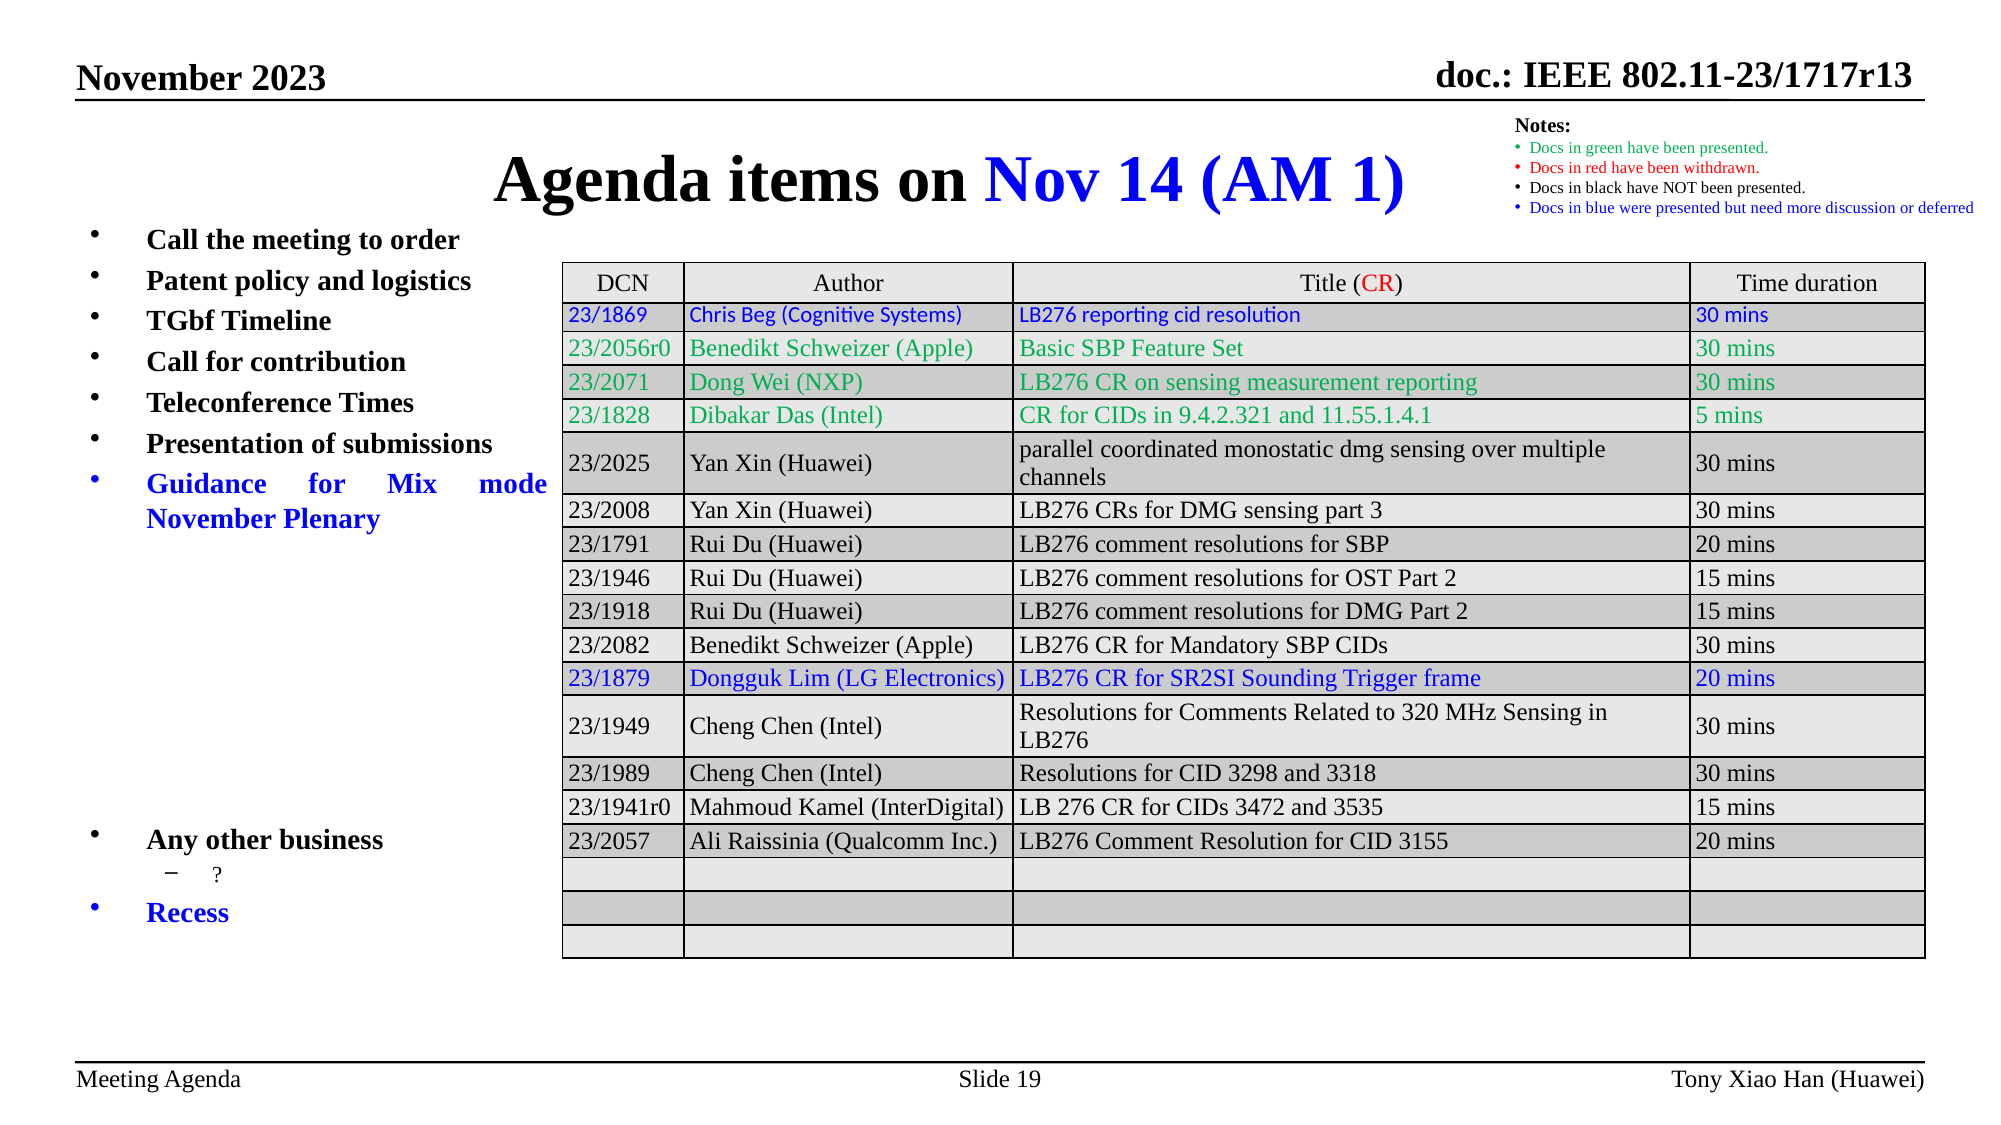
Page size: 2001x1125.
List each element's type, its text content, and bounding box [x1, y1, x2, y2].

table_cell 20 mins [1691, 528, 1924, 560]
text_box Notes: Docs in green have been presented. Docs in red have been withdrawn. Docs in black have NOT been presented. Docs in blue were presented but need more discussion or deferred [1500, 104, 2000, 246]
table_cell Rui Du (Huawei) [685, 562, 1012, 594]
table_cell 30 mins [1691, 758, 1924, 789]
table_cell Yan Xin (Huawei) [685, 433, 1012, 493]
table_cell 23/1828 [563, 400, 683, 431]
table_cell LB276 reporting cid resolution [1014, 304, 1689, 331]
table_cell [1691, 892, 1924, 924]
table_cell [1014, 892, 1689, 924]
table_cell Rui Du (Huawei) [685, 528, 1012, 560]
table_cell 20 mins [1691, 825, 1924, 857]
table_cell 23/2025 [563, 433, 683, 493]
table_cell Dong Wei (NXP) [685, 366, 1012, 398]
table_cell Resolutions for CID 3298 and 3318 [1014, 758, 1689, 789]
table_cell 23/1918 [563, 595, 683, 627]
table_cell [1691, 858, 1924, 890]
table_cell 23/1869 [563, 304, 683, 331]
table_cell 30 mins [1691, 332, 1924, 364]
table_cell 20 mins [1691, 663, 1924, 694]
table_cell [1014, 926, 1689, 957]
table_cell [1691, 926, 1924, 957]
table_cell LB276 comment resolutions for SBP [1014, 528, 1689, 560]
table_header Author [685, 263, 1012, 302]
table_cell 23/1946 [563, 562, 683, 594]
table_cell 23/1879 [563, 663, 683, 694]
table_cell parallel coordinated monostatic dmg sensing over multiple channels [1014, 433, 1689, 493]
table_cell Dibakar Das (Intel) [685, 400, 1012, 431]
table_cell 30 mins [1691, 433, 1924, 493]
table_cell Resolutions for Comments Related to 320 MHz Sensing in LB276 [1014, 696, 1689, 756]
table_cell Basic SBP Feature Set [1014, 332, 1689, 364]
table_cell Mahmoud Kamel (InterDigital) [685, 791, 1012, 823]
table_cell LB 276 CR for CIDs 3472 and 3535 [1014, 791, 1689, 823]
table_cell 15 mins [1691, 562, 1924, 594]
table_cell LB276 comment resolutions for OST Part 2 [1014, 562, 1689, 594]
table_cell Chris Beg (Cognitive Systems) [685, 304, 1012, 331]
table_cell Cheng Chen (Intel) [685, 758, 1012, 789]
table_cell [1014, 858, 1689, 890]
table_cell Benedikt Schweizer (Apple) [685, 629, 1012, 661]
table_cell 30 mins [1691, 304, 1924, 331]
text_box Agenda items on Nov 14 (AM 1) [262, 87, 1638, 262]
table_cell [685, 926, 1012, 957]
table_cell [563, 858, 683, 890]
table_cell LB276 CR for SR2SI Sounding Trigger frame [1014, 663, 1689, 694]
table_cell LB276 comment resolutions for DMG Part 2 [1014, 595, 1689, 627]
table_cell 30 mins [1691, 629, 1924, 661]
table_cell Benedikt Schweizer (Apple) [685, 332, 1012, 364]
table_cell 23/1949 [563, 696, 683, 756]
table_cell CR for CIDs in 9.4.2.321 and 11.55.1.4.1 [1014, 400, 1689, 431]
text_box Call the meeting to order Patent policy and logistics TGbf Timeline Call for contribution Teleconference Times Presentation of submissions Guidance for Mix mode November Plenary Any other business ? Recess [75, 212, 563, 1058]
table_cell Dongguk Lim (LG Electronics) [685, 663, 1012, 694]
table_cell LB276 CR for Mandatory SBP CIDs [1014, 629, 1689, 661]
table_cell [563, 892, 683, 924]
table_cell 15 mins [1691, 595, 1924, 627]
table_cell 15 mins [1691, 791, 1924, 823]
table_header DCN [563, 263, 683, 302]
table_cell 5 mins [1691, 400, 1924, 431]
table_cell 23/2071 [563, 366, 683, 398]
table_cell 23/2082 [563, 629, 683, 661]
table_cell 23/2056r0 [563, 332, 683, 364]
table_cell [563, 926, 683, 957]
table_cell Rui Du (Huawei) [685, 595, 1012, 627]
table_cell [685, 892, 1012, 924]
table_cell Yan Xin (Huawei) [685, 495, 1012, 526]
table_cell 30 mins [1691, 495, 1924, 526]
table_cell 30 mins [1691, 366, 1924, 398]
table_cell 30 mins [1691, 696, 1924, 756]
table_cell [685, 858, 1012, 890]
table_header Title (CR) [1014, 263, 1689, 302]
table_cell LB276 CRs for DMG sensing part 3 [1014, 495, 1689, 526]
table_cell Cheng Chen (Intel) [685, 696, 1012, 756]
table_cell 23/1989 [563, 758, 683, 789]
table_cell LB276 CR on sensing measurement reporting [1014, 366, 1689, 398]
table_cell Ali Raissinia (Qualcomm Inc.) [685, 825, 1012, 857]
table_cell 23/1791 [563, 528, 683, 560]
table_cell 23/1941r0 [563, 791, 683, 823]
table_cell 23/2057 [563, 825, 683, 857]
table_cell LB276 Comment Resolution for CID 3155 [1014, 825, 1689, 857]
table_cell 23/2008 [563, 495, 683, 526]
table_header Time duration [1691, 263, 1924, 302]
